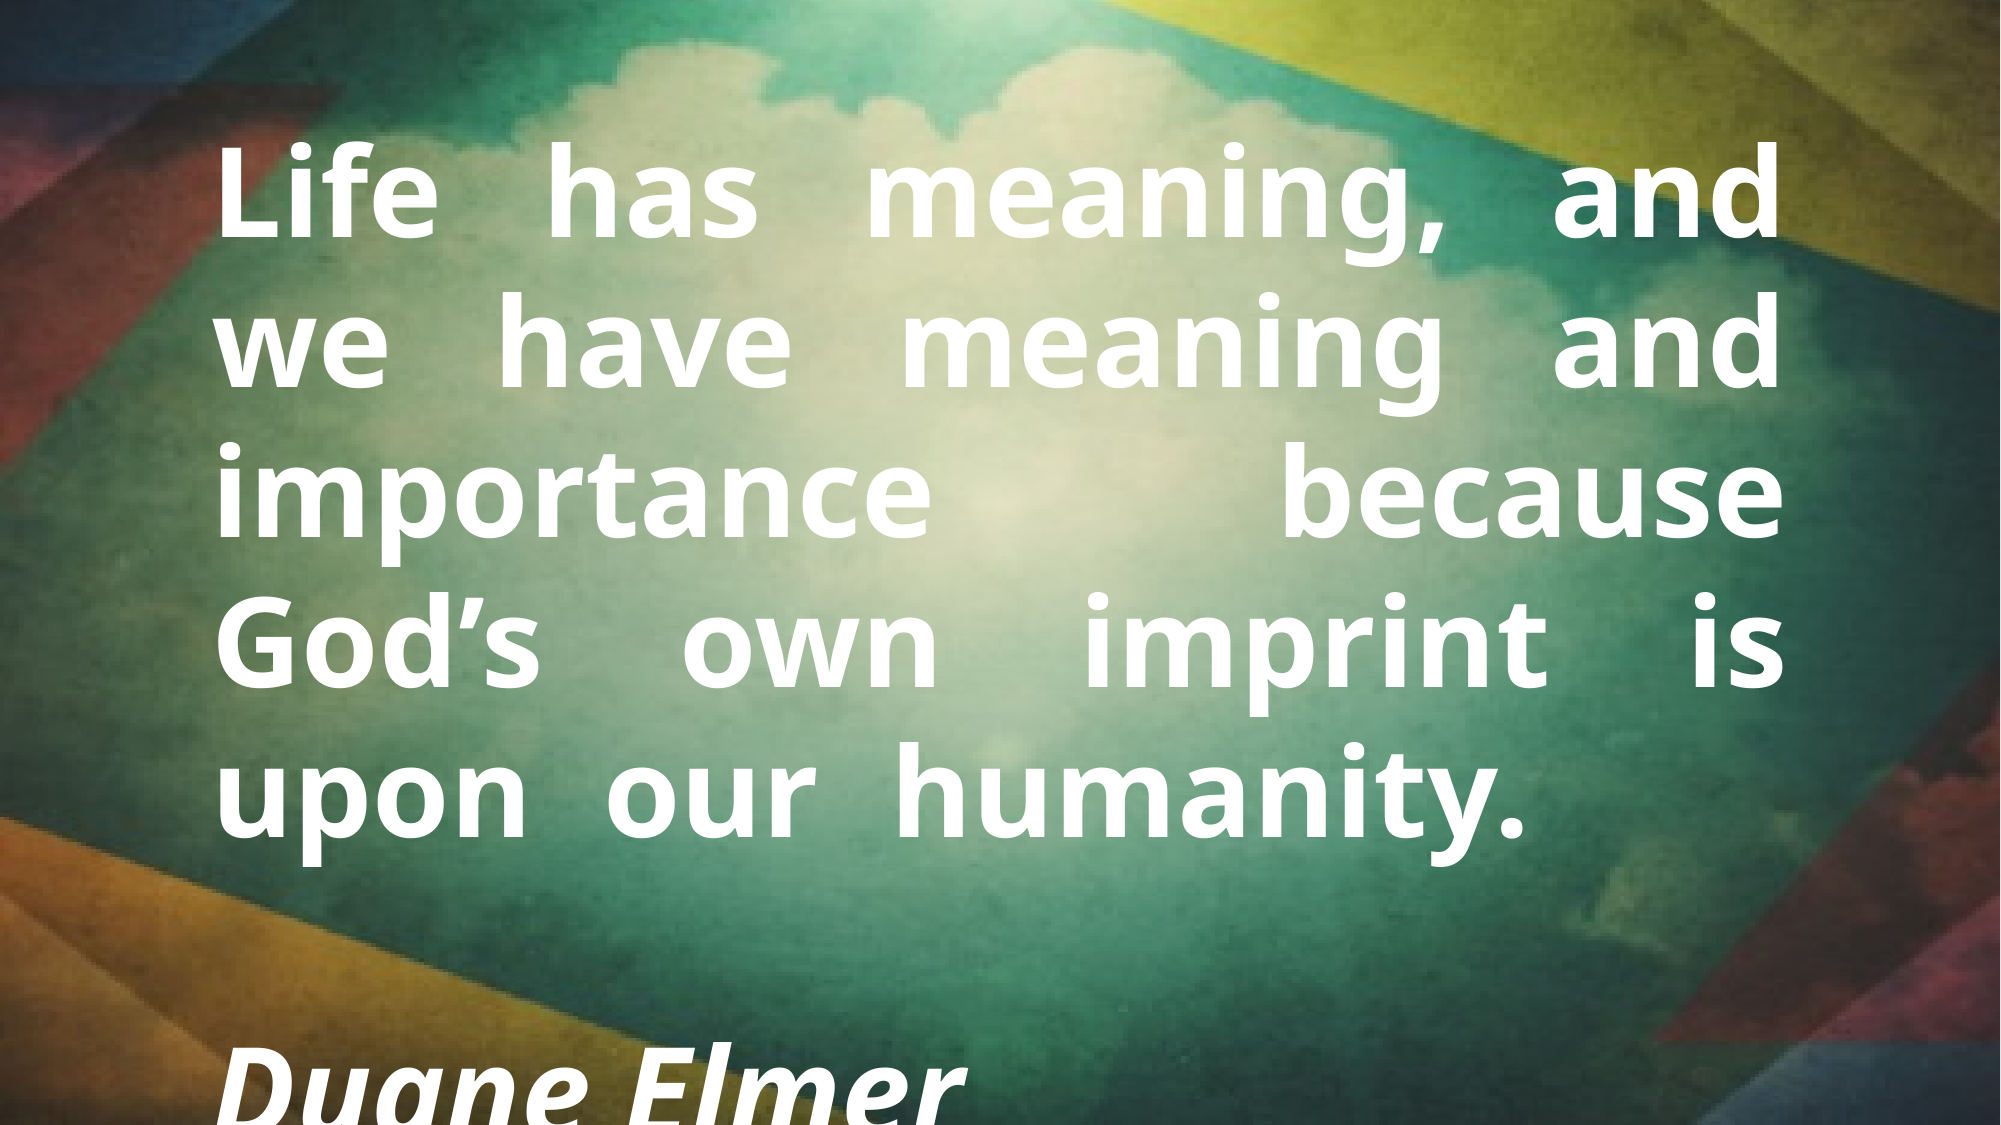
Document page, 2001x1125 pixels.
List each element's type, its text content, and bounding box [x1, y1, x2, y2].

picture [0, 0, 2001, 1125]
text_box Life has meaning, and we have meaning and importance because God’s own imprint is upon our humanity. Duane Elmer [196, 105, 1804, 1020]
